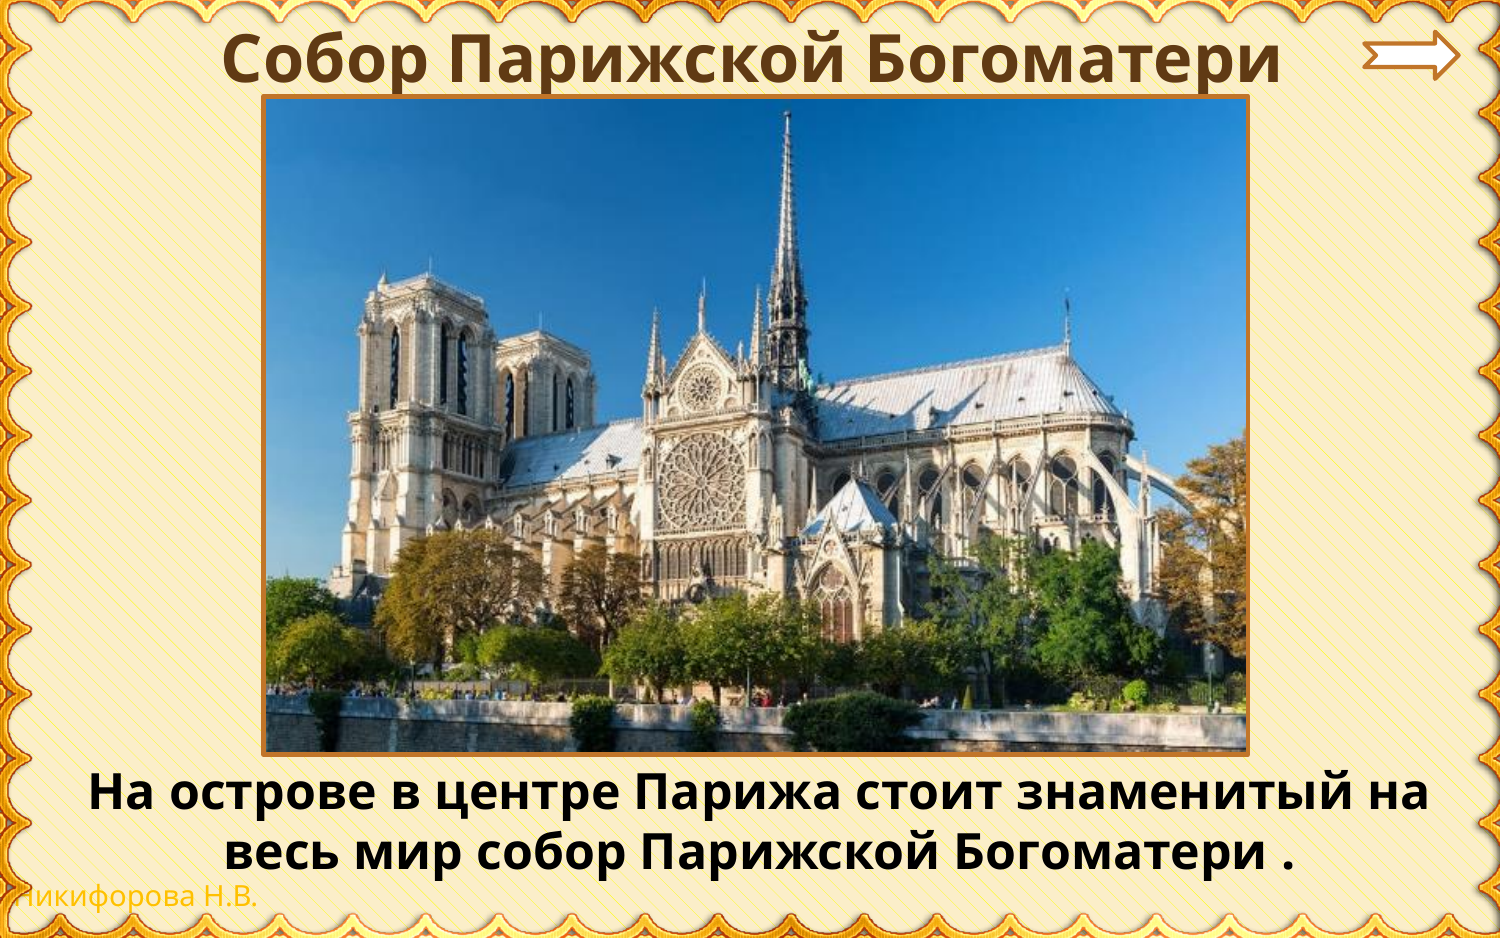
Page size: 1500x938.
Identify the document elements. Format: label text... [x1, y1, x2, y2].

text_box На острове в центре Парижа стоит знаменитый на весь мир собор Парижской Богоматери . [23, 752, 1495, 887]
picture [0, 0, 1500, 938]
text_box Собор Парижской Богоматери [196, 8, 1309, 103]
text_box [1362, 29, 1461, 81]
